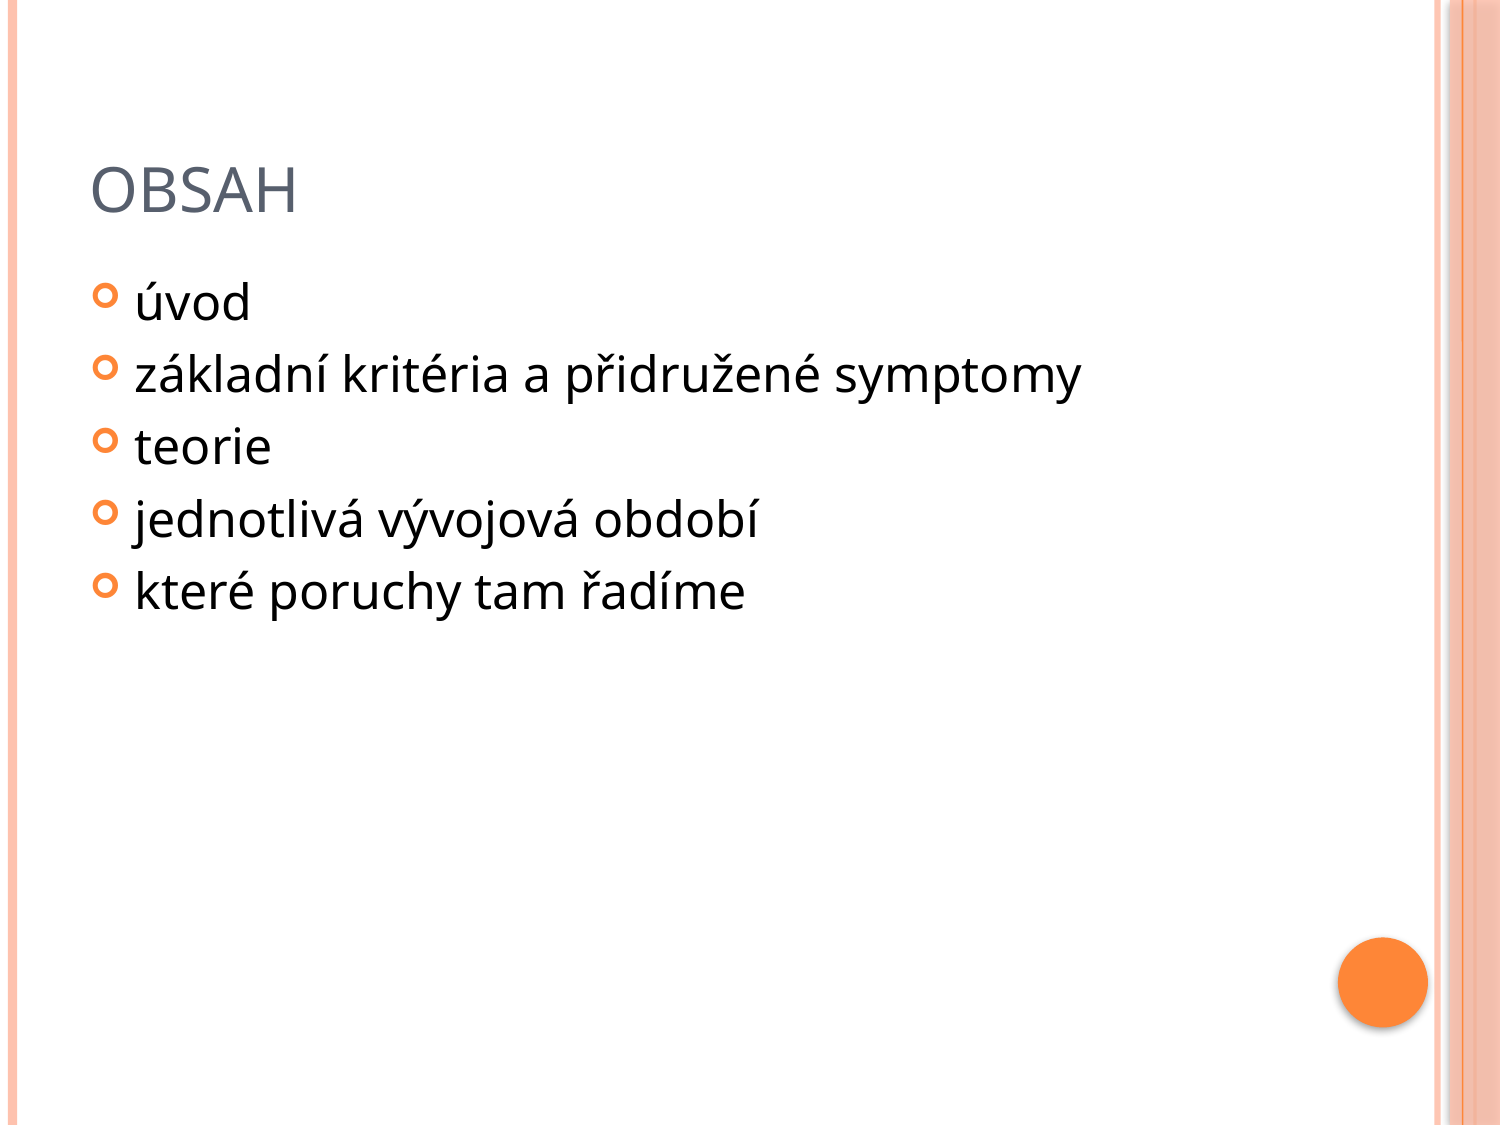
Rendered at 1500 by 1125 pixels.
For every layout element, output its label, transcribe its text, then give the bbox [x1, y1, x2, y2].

title Obsah [75, 45, 1300, 233]
list úvod základní kritéria a přidružené symptomy teorie jednotlivá vývojová období které poruchy tam řadíme [75, 262, 1300, 1062]
